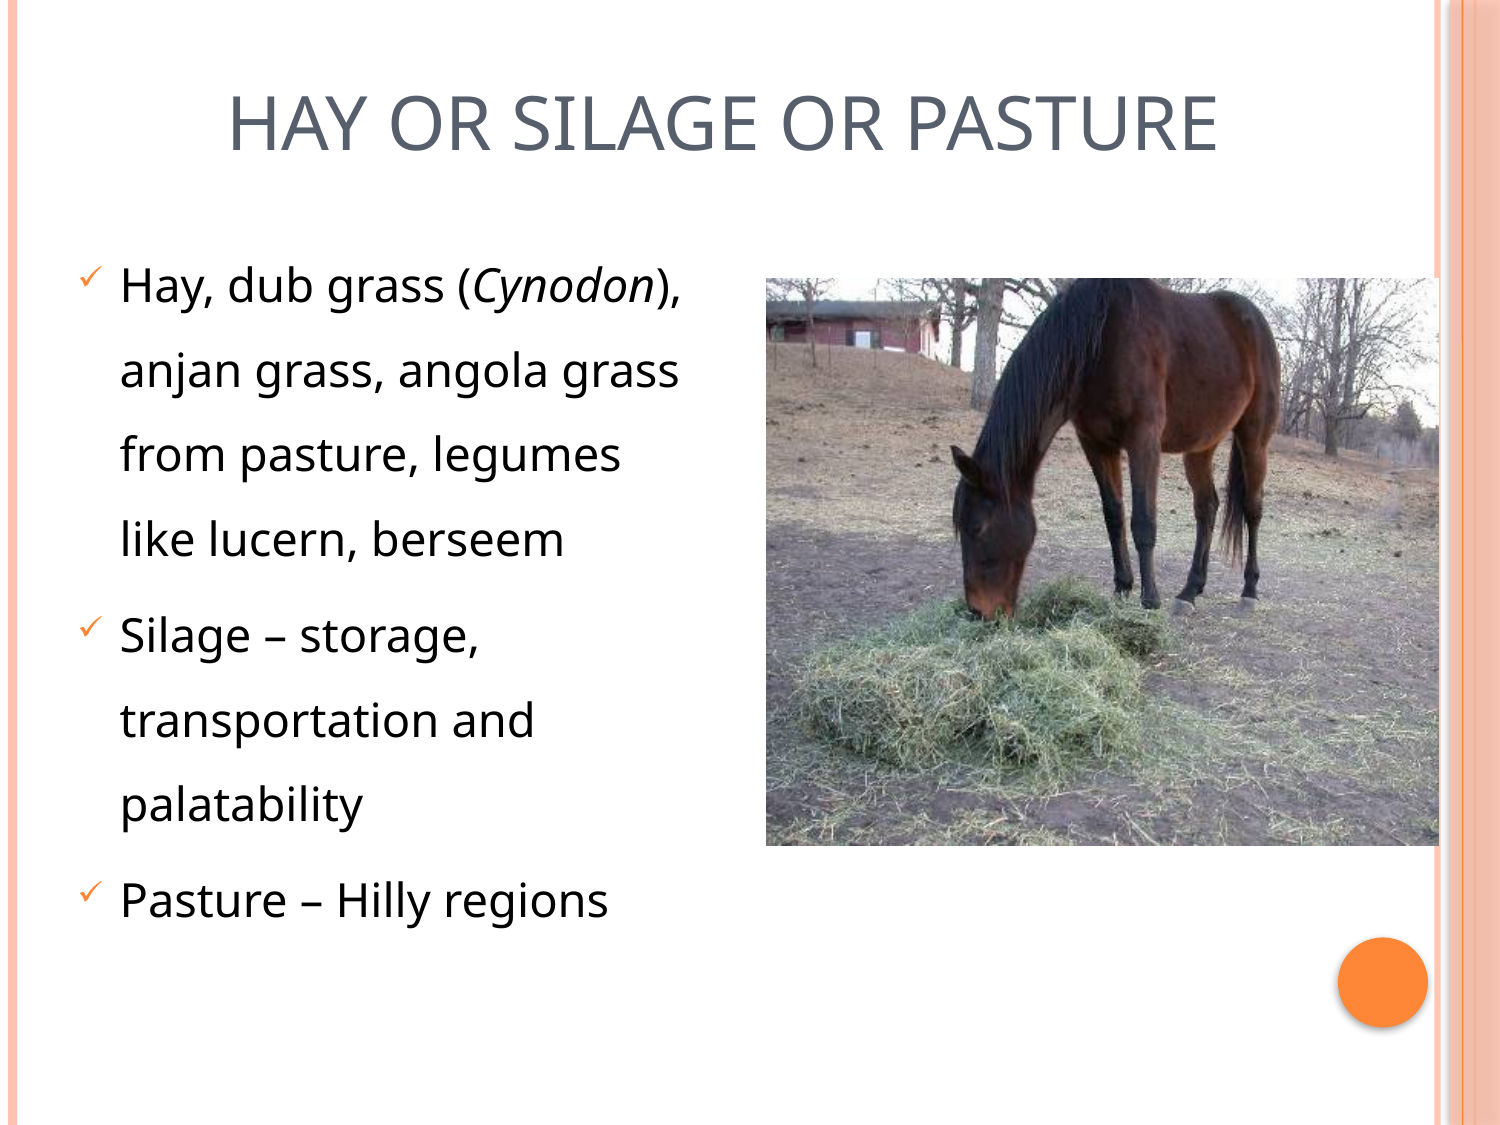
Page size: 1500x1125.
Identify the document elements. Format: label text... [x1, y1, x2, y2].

list Hay, dub grass (Cynodon), anjan grass, angola grass from pasture, legumes like lucern, berseem Silage – storage, transportation and palatability Pasture – Hilly regions [62, 219, 703, 1024]
title HAY OR SILAGE OR PASTURE [84, 43, 1363, 173]
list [765, 278, 1439, 847]
